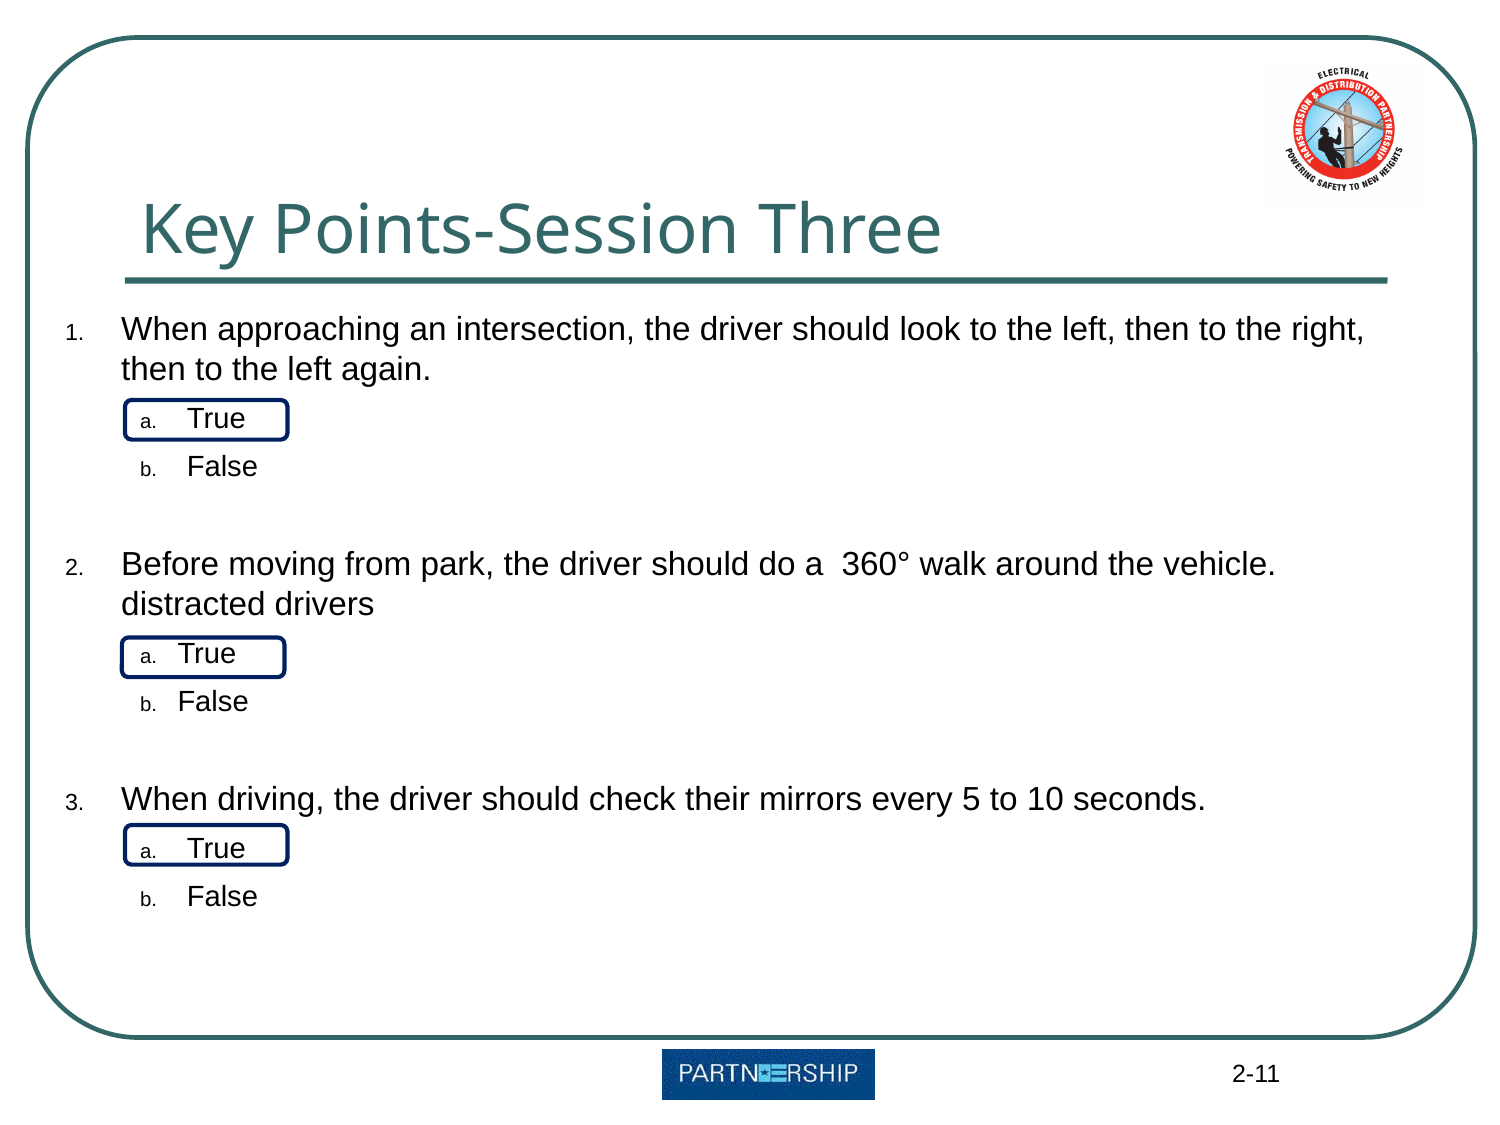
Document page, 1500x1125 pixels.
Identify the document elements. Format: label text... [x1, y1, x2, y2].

title Key Points-Session Three [125, 87, 1388, 275]
text_box [112, 1024, 425, 1100]
text_box [121, 637, 285, 678]
list When approaching an intersection, the driver should look to the left, then to the right, then to the left again. True False Before moving from park, the driver should do a 360° walk around the vehicle. distracted drivers True False When driving, the driver should check their mirrors every 5 to 10 seconds. True False [50, 299, 1425, 1000]
text_box [124, 824, 288, 865]
slide_number 2-11 [1124, 1049, 1388, 1125]
text_box [512, 1024, 988, 1100]
text_box [124, 399, 288, 440]
